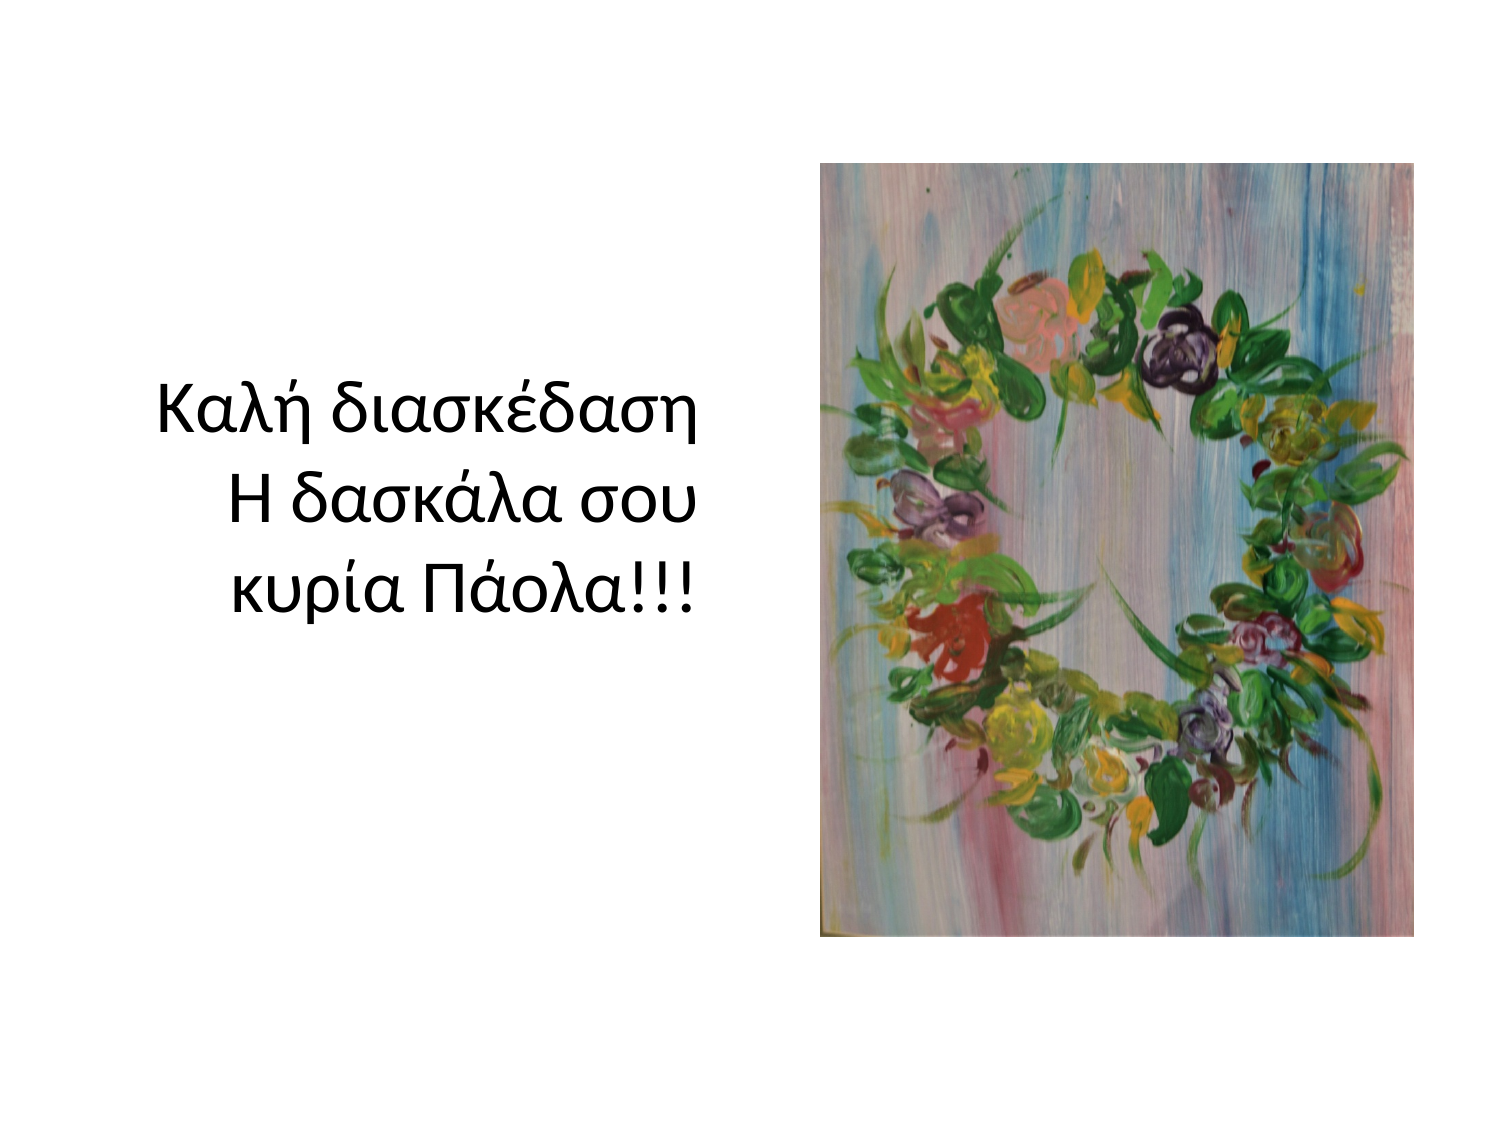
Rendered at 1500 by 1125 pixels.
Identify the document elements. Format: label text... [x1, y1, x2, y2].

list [820, 163, 1414, 937]
title Καλή διασκέδαση Η δασκάλα σου κυρία Πάολα!!! [75, 222, 715, 762]
